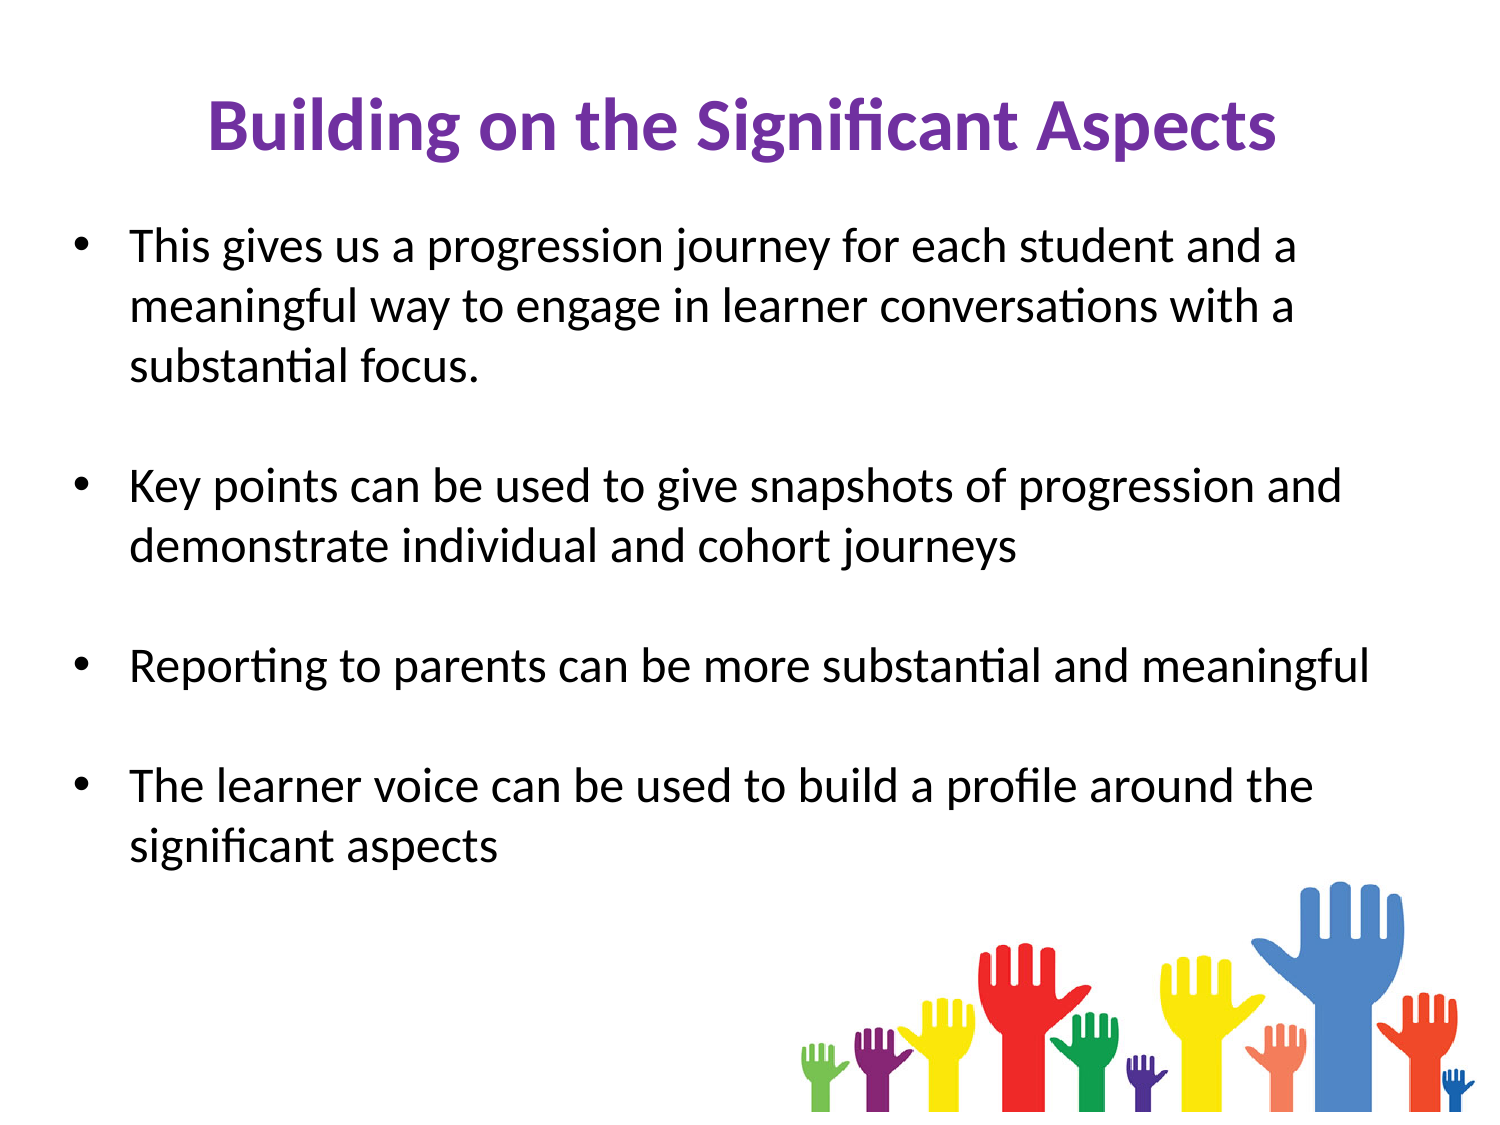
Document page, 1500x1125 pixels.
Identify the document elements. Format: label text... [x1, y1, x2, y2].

picture [790, 873, 1480, 1112]
text_box Building on the Significant Aspects [107, 68, 1379, 174]
text_box This gives us a progression journey for each student and a meaningful way to engage in learner conversations with a substantial focus. Key points can be used to give snapshots of progression and demonstrate individual and cohort journeys Reporting to parents can be more substantial and meaningful The learner voice can be used to build a profile around the significant aspects [65, 205, 1480, 926]
